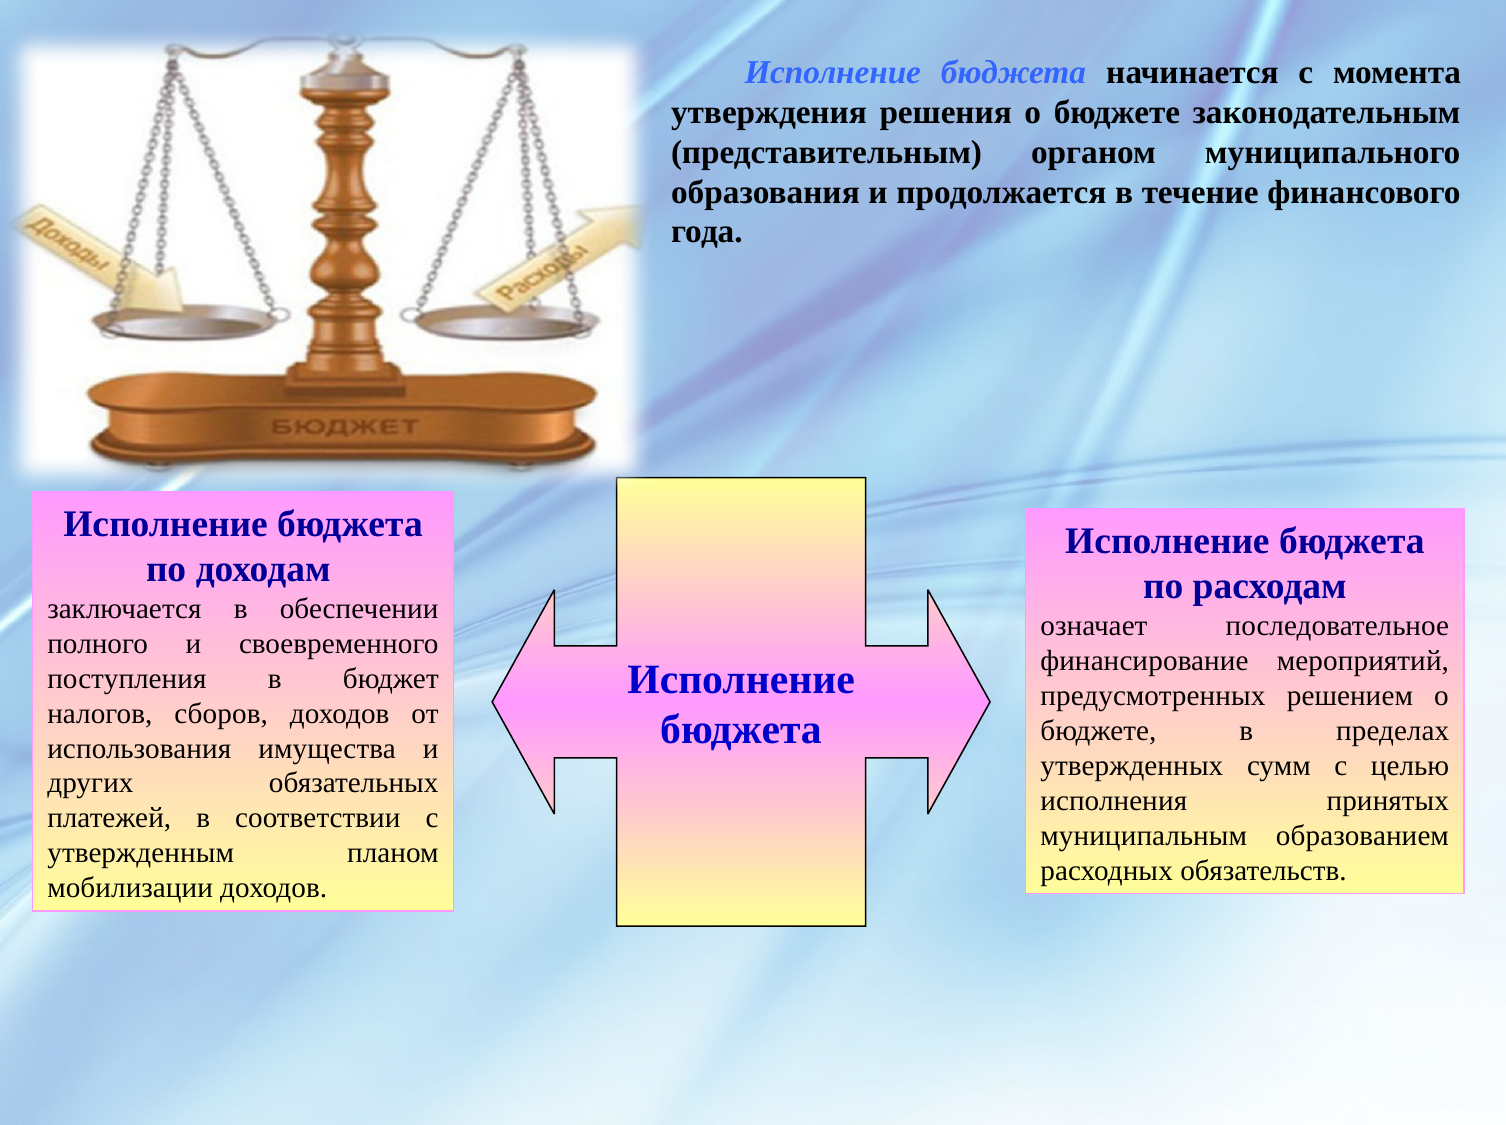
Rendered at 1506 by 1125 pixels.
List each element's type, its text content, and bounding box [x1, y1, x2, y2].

text_box Исполнение бюджета по расходам означает последовательное финансирование мероприятий, предусмотренных решением о бюджете, в пределах утвержденных сумм с целью исполнения принятых муниципальным образованием расходных обязательств. [1025, 509, 1465, 894]
text_box Исполнение бюджета начинается с момента утверждения решения о бюджете законодательным (представительным) органом муниципального образования и продолжается в течение финансового года. [665, 42, 1477, 257]
text_box [492, 589, 555, 815]
text_box [927, 589, 991, 815]
text_box [616, 477, 866, 644]
text_box Исполнение бюджета [527, 644, 955, 760]
picture [0, 25, 657, 495]
text_box [616, 760, 866, 927]
text_box Исполнение бюджета по доходам заключается в обеспечении полного и своевременного поступления в бюджет налогов, сборов, доходов от использования имущества и других обязательных платежей, в соответствии с утвержденным планом мобилизации доходов. [32, 504, 454, 911]
